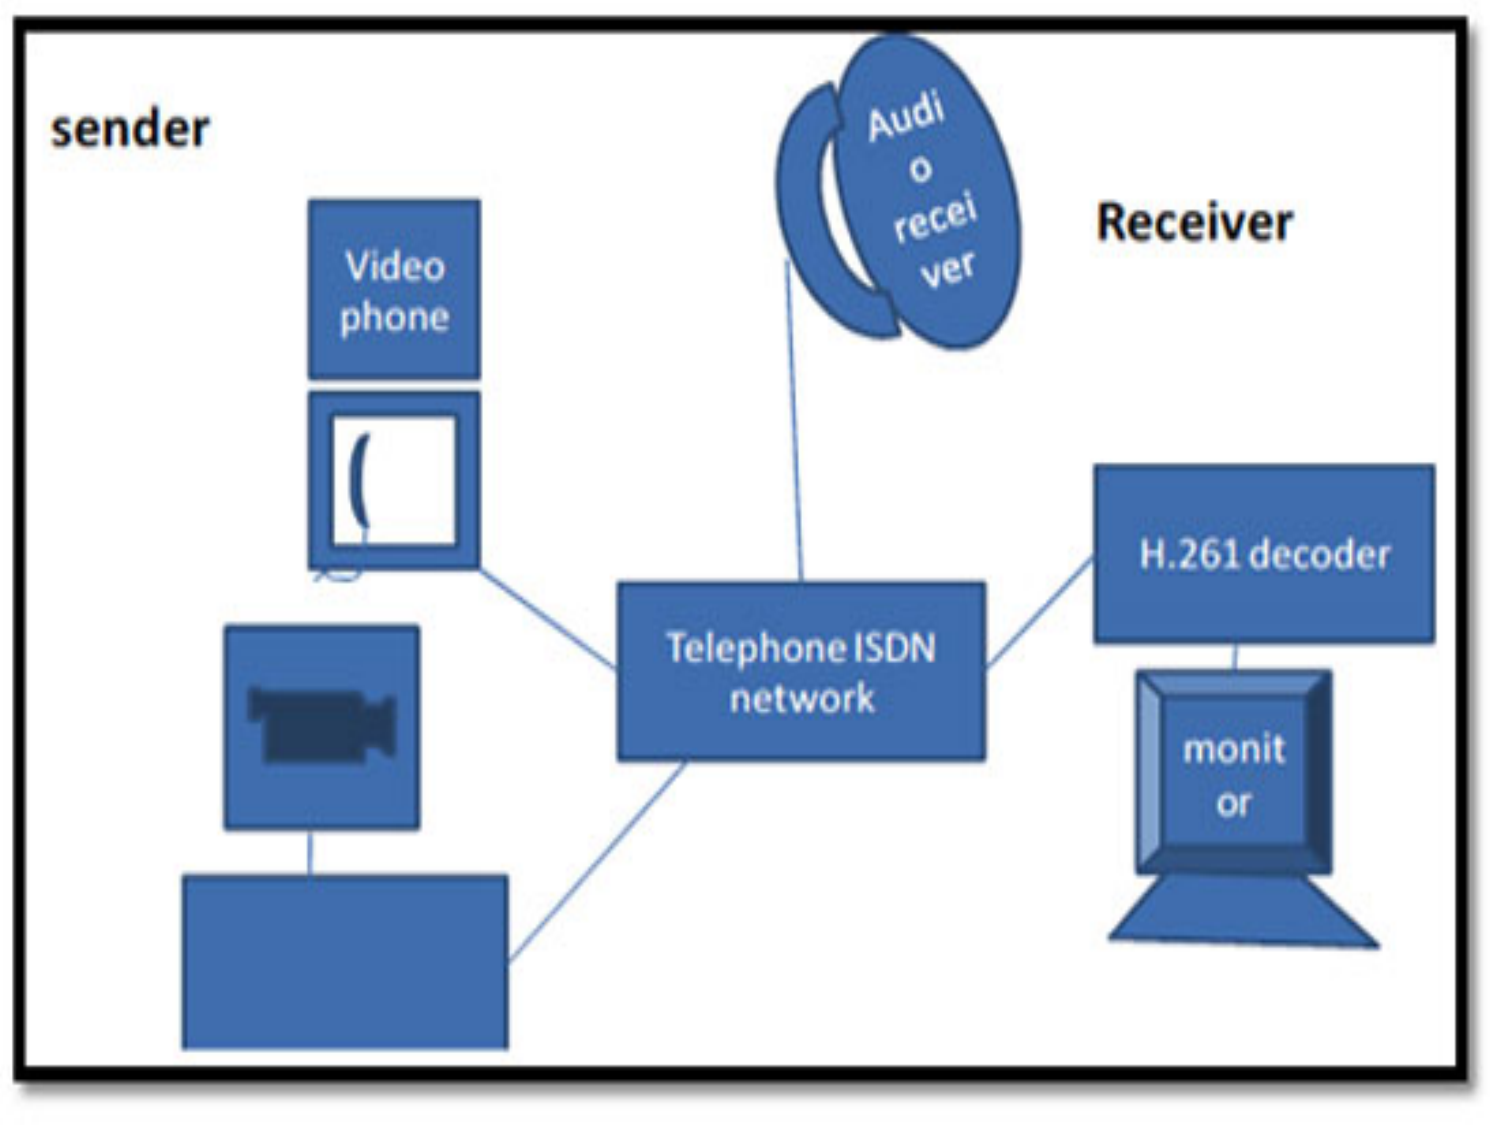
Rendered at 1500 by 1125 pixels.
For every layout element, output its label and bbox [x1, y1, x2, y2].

list [3, 3, 1498, 1120]
